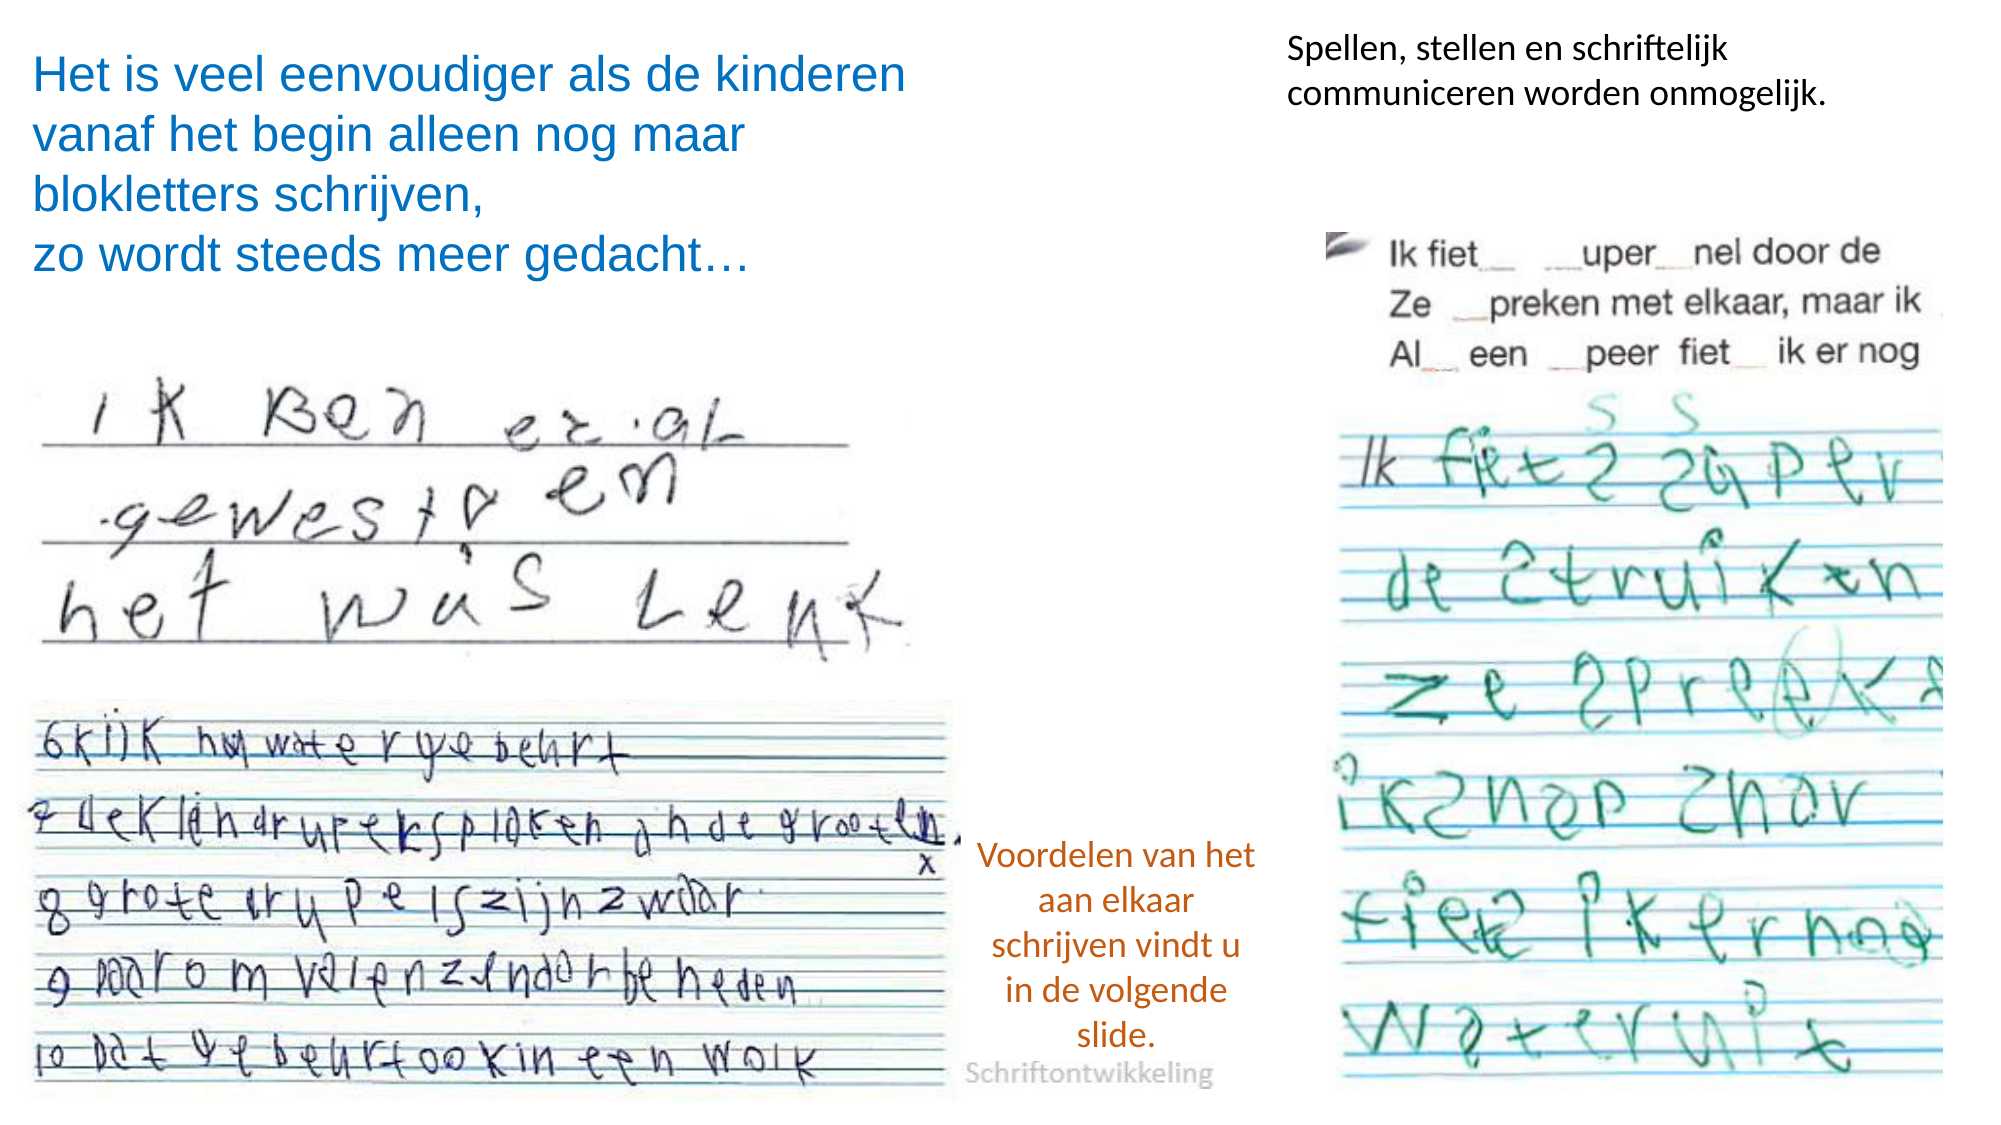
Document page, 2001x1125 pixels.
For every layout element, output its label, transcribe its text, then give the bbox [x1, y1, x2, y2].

picture [27, 364, 913, 678]
picture [17, 699, 1214, 1103]
text_box Spellen, stellen en schriftelijk communiceren worden onmogelijk. [1272, 15, 1873, 121]
text_box Het is veel eenvoudiger als de kinderen vanaf het begin alleen nog maar blokletters schrijven, zo wordt steeds meer gedacht… [17, 33, 923, 289]
text_box Voordelen van het aan elkaar schrijven vindt u in de volgende slide. [961, 823, 1273, 1063]
picture [1325, 232, 1944, 1103]
